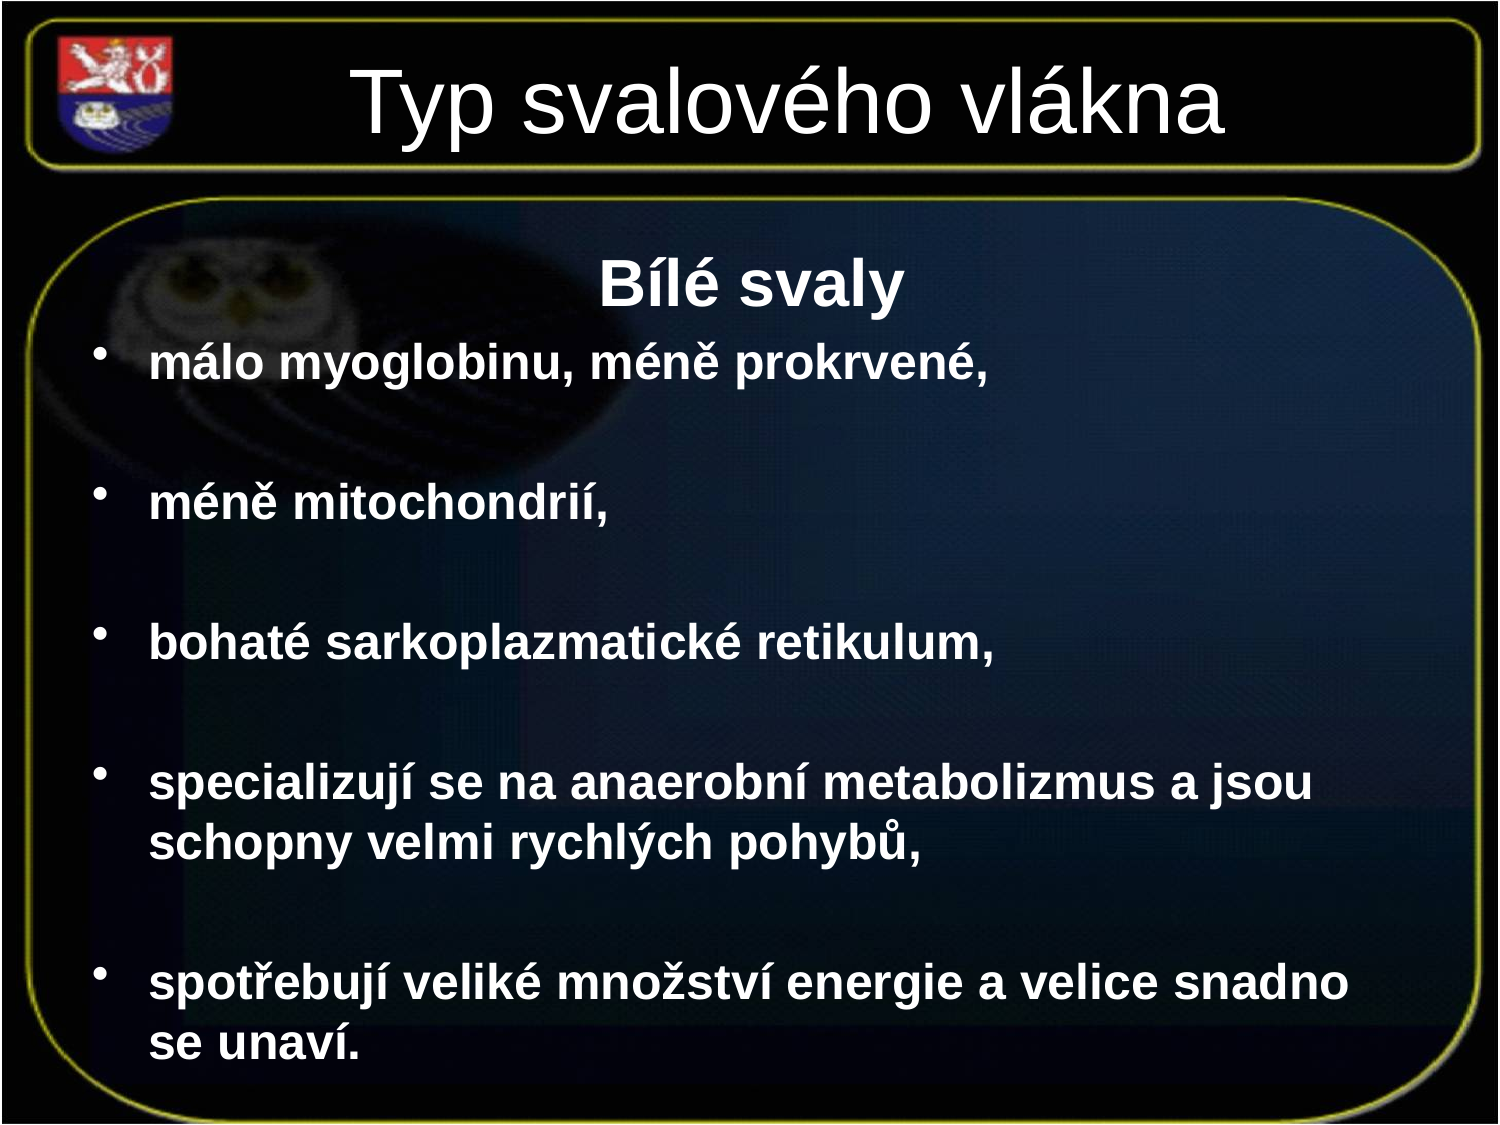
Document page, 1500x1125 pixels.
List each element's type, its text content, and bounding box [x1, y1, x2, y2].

picture [0, 0, 1500, 1125]
title Typ svalového vlákna [112, 3, 1463, 192]
list Bílé svaly málo myoglobinu, méně prokrvené, méně mitochondrií, bohaté sarkoplazmatické retikulum, specializují se na anaerobní metabolizmus a jsou schopny velmi rychlých pohybů, spotřebují veliké množství energie a velice snadno se unaví. [76, 231, 1427, 975]
